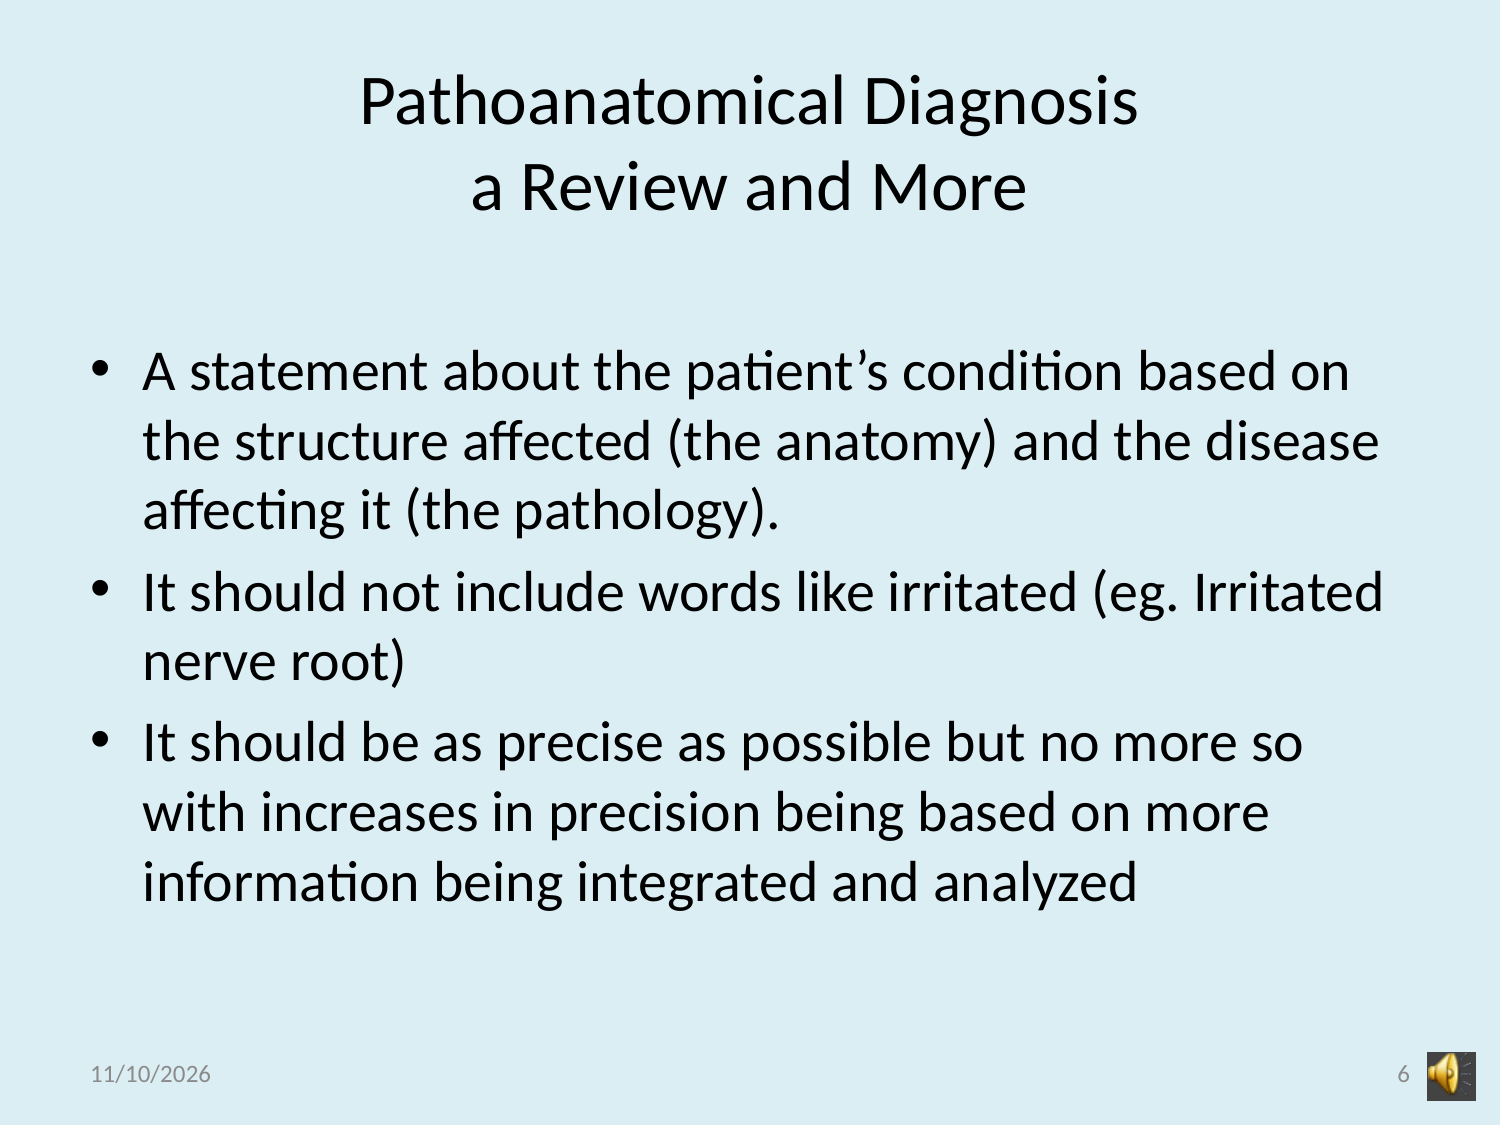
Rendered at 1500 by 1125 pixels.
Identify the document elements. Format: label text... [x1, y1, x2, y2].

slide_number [75, 1042, 425, 1103]
slide_number 6 [1074, 1042, 1425, 1103]
picture [1426, 1051, 1477, 1102]
list A statement about the patient’s condition based on the structure affected (the anatomy) and the disease affecting it (the pathology). It should not include words like irritated (eg. Irritated nerve root) It should be as precise as possible but no more so with increases in precision being based on more information being integrated and analyzed [75, 324, 1425, 925]
title Pathoanatomical Diagnosis a Review and More [75, 45, 1425, 233]
